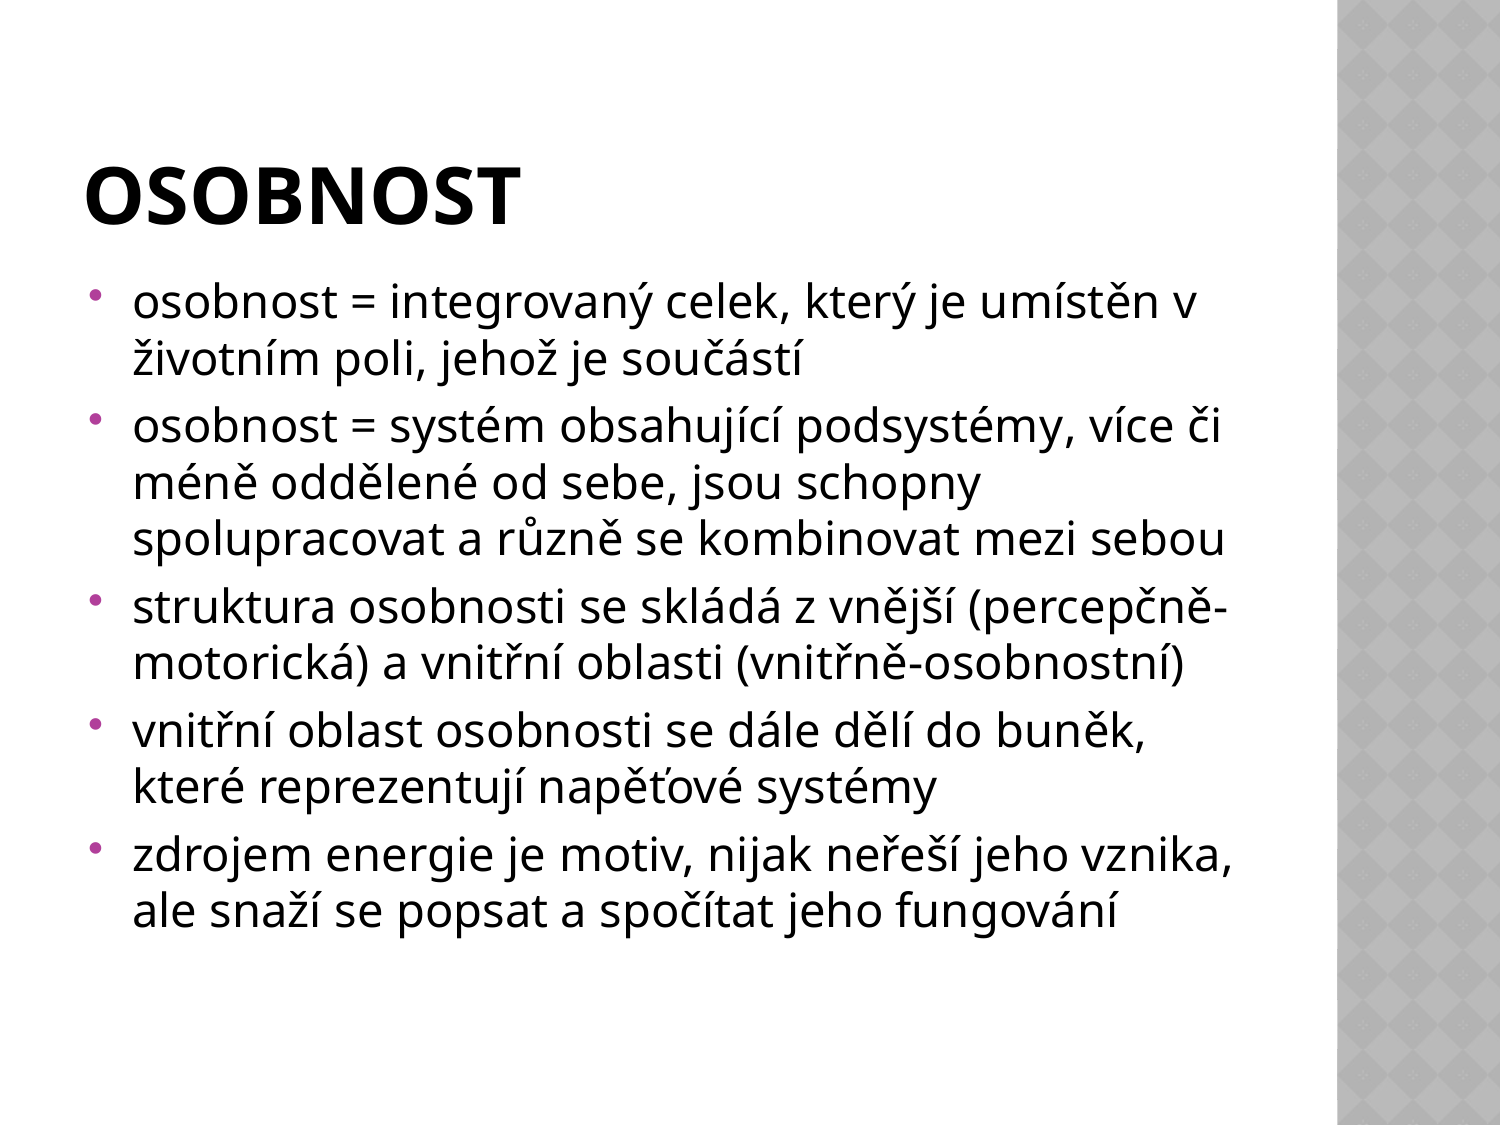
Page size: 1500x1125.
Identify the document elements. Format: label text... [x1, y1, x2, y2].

list osobnost = integrovaný celek, který je umístěn v životním poli, jehož je součástí osobnost = systém obsahující podsystémy, více či méně oddělené od sebe, jsou schopny spolupracovat a různě se kombinovat mezi sebou struktura osobnosti se skládá z vnější (percepčně-motorická) a vnitřní oblasti (vnitřně-osobnostní) vnitřní oblast osobnosti se dále dělí do buněk, které reprezentují napěťové systémy zdrojem energie je motiv, nijak neřeší jeho vznika, ale snaží se popsat a spočítat jeho fungování [75, 264, 1263, 1059]
title OSOBNOST [75, 52, 1263, 240]
